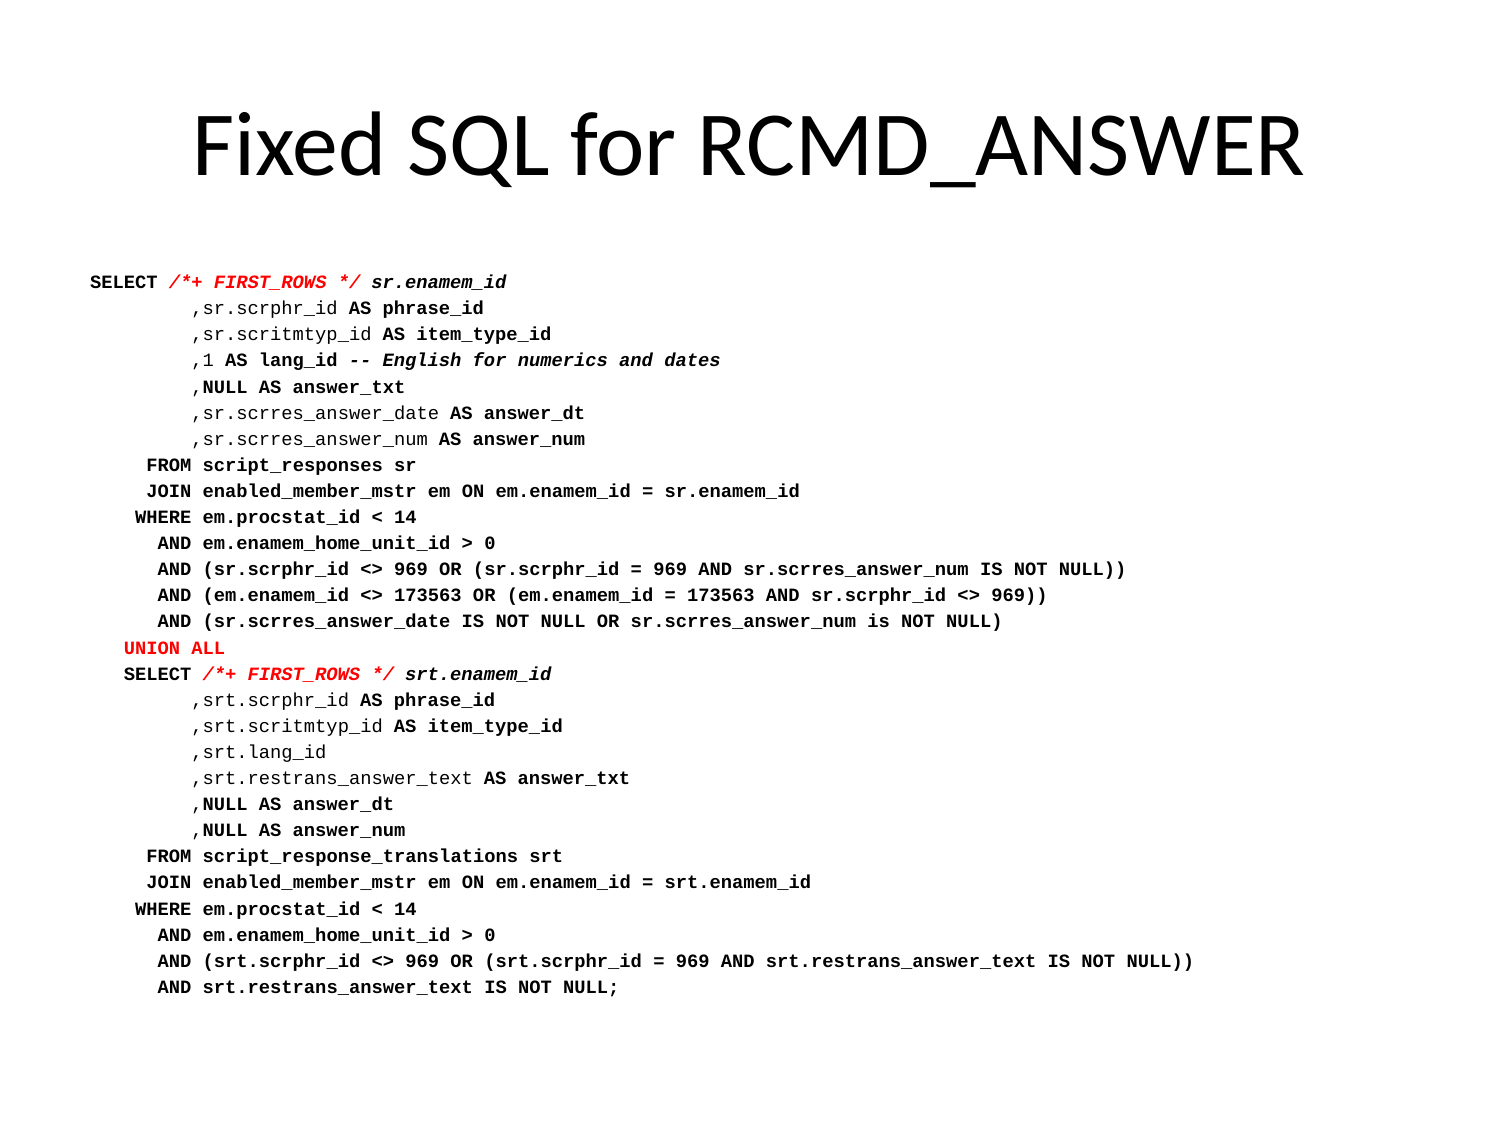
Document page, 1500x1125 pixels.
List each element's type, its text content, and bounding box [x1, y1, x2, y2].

title Fixed SQL for RCMD_ANSWER [75, 45, 1425, 233]
list SELECT /*+ FIRST_ROWS */ sr.enamem_id ,sr.scrphr_id AS phrase_id ,sr.scritmtyp_id AS item_type_id ,1 AS lang_id -- English for numerics and dates ,NULL AS answer_txt ,sr.scrres_answer_date AS answer_dt ,sr.scrres_answer_num AS answer_num FROM script_responses sr JOIN enabled_member_mstr em ON em.enamem_id = sr.enamem_id WHERE em.procstat_id < 14 AND em.enamem_home_unit_id > 0 AND (sr.scrphr_id <> 969 OR (sr.scrphr_id = 969 AND sr.scrres_answer_num IS NOT NULL)) AND (em.enamem_id <> 173563 OR (em.enamem_id = 173563 AND sr.scrphr_id <> 969)) AND (sr.scrres_answer_date IS NOT NULL OR sr.scrres_answer_num is NOT NULL) UNION ALL SELECT /*+ FIRST_ROWS */ srt.enamem_id ,srt.scrphr_id AS phrase_id ,srt.scritmtyp_id AS item_type_id ,srt.lang_id ,srt.restrans_answer_text AS answer_txt ,NULL AS answer_dt ,NULL AS answer_num FROM script_response_translations srt JOIN enabled_member_mstr em ON em.enamem_id = srt.enamem_id WHERE em.procstat_id < 14 AND em.enamem_home_unit_id > 0 AND (srt.scrphr_id <> 969 OR (srt.scrphr_id = 969 AND srt.restrans_answer_text IS NOT NULL)) AND srt.restrans_answer_text IS NOT NULL; [75, 262, 1425, 1005]
